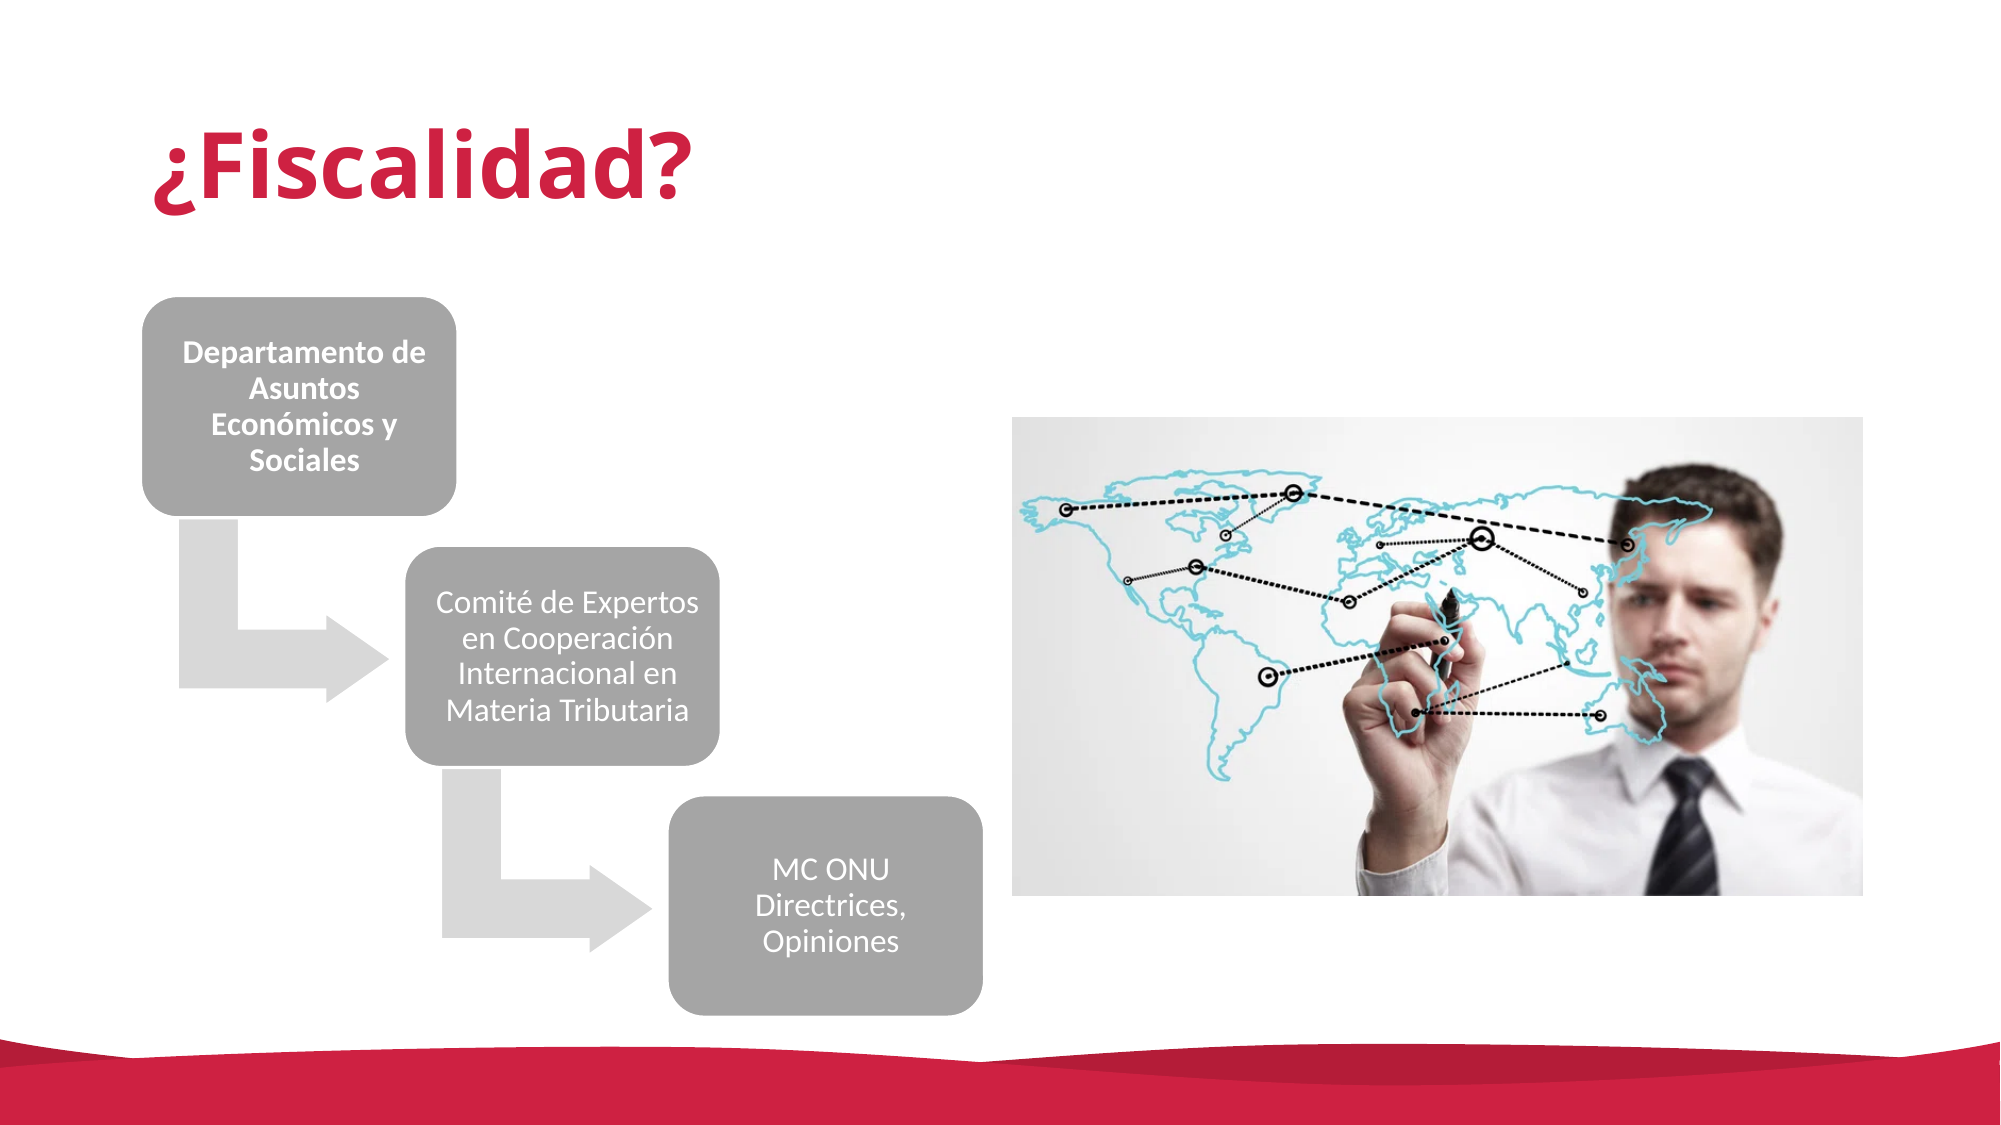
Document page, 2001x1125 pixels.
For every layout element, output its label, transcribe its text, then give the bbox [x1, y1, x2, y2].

title ¿Fiscalidad? [137, 59, 1863, 278]
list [1012, 417, 1863, 896]
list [137, 299, 988, 1014]
